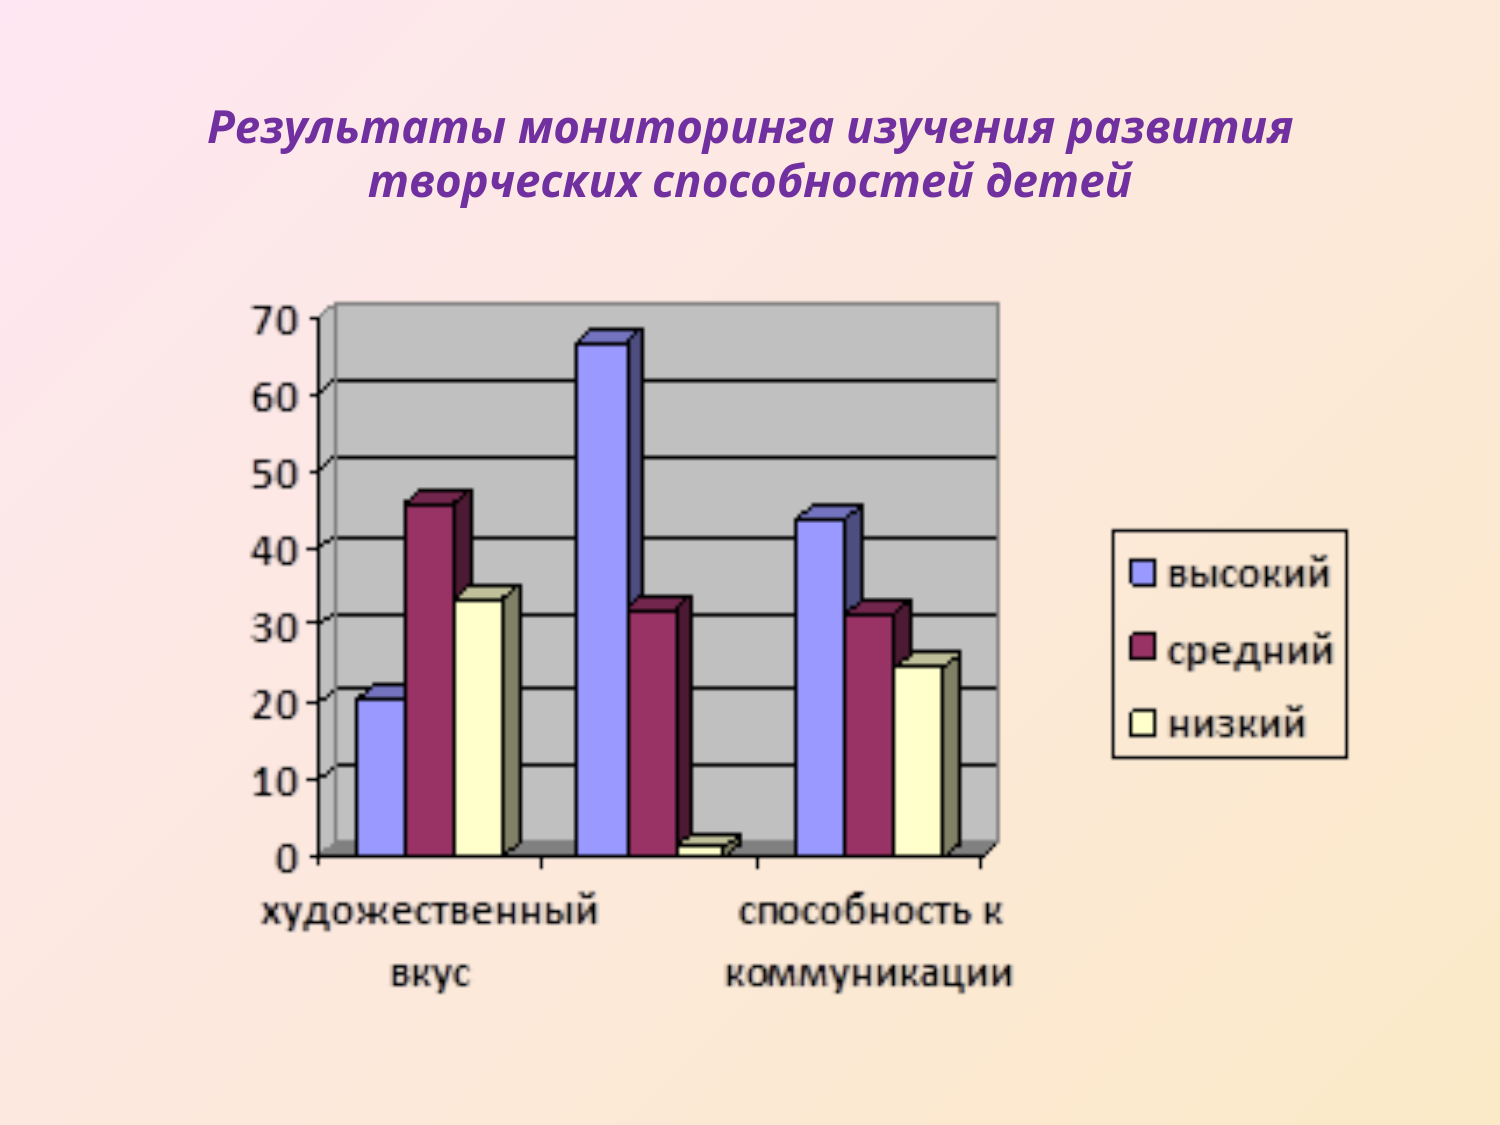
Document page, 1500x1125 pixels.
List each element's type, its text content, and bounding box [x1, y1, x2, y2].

title Результаты мониторинга изучения развития творческих способностей детей [75, 90, 1425, 256]
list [111, 219, 1389, 1083]
